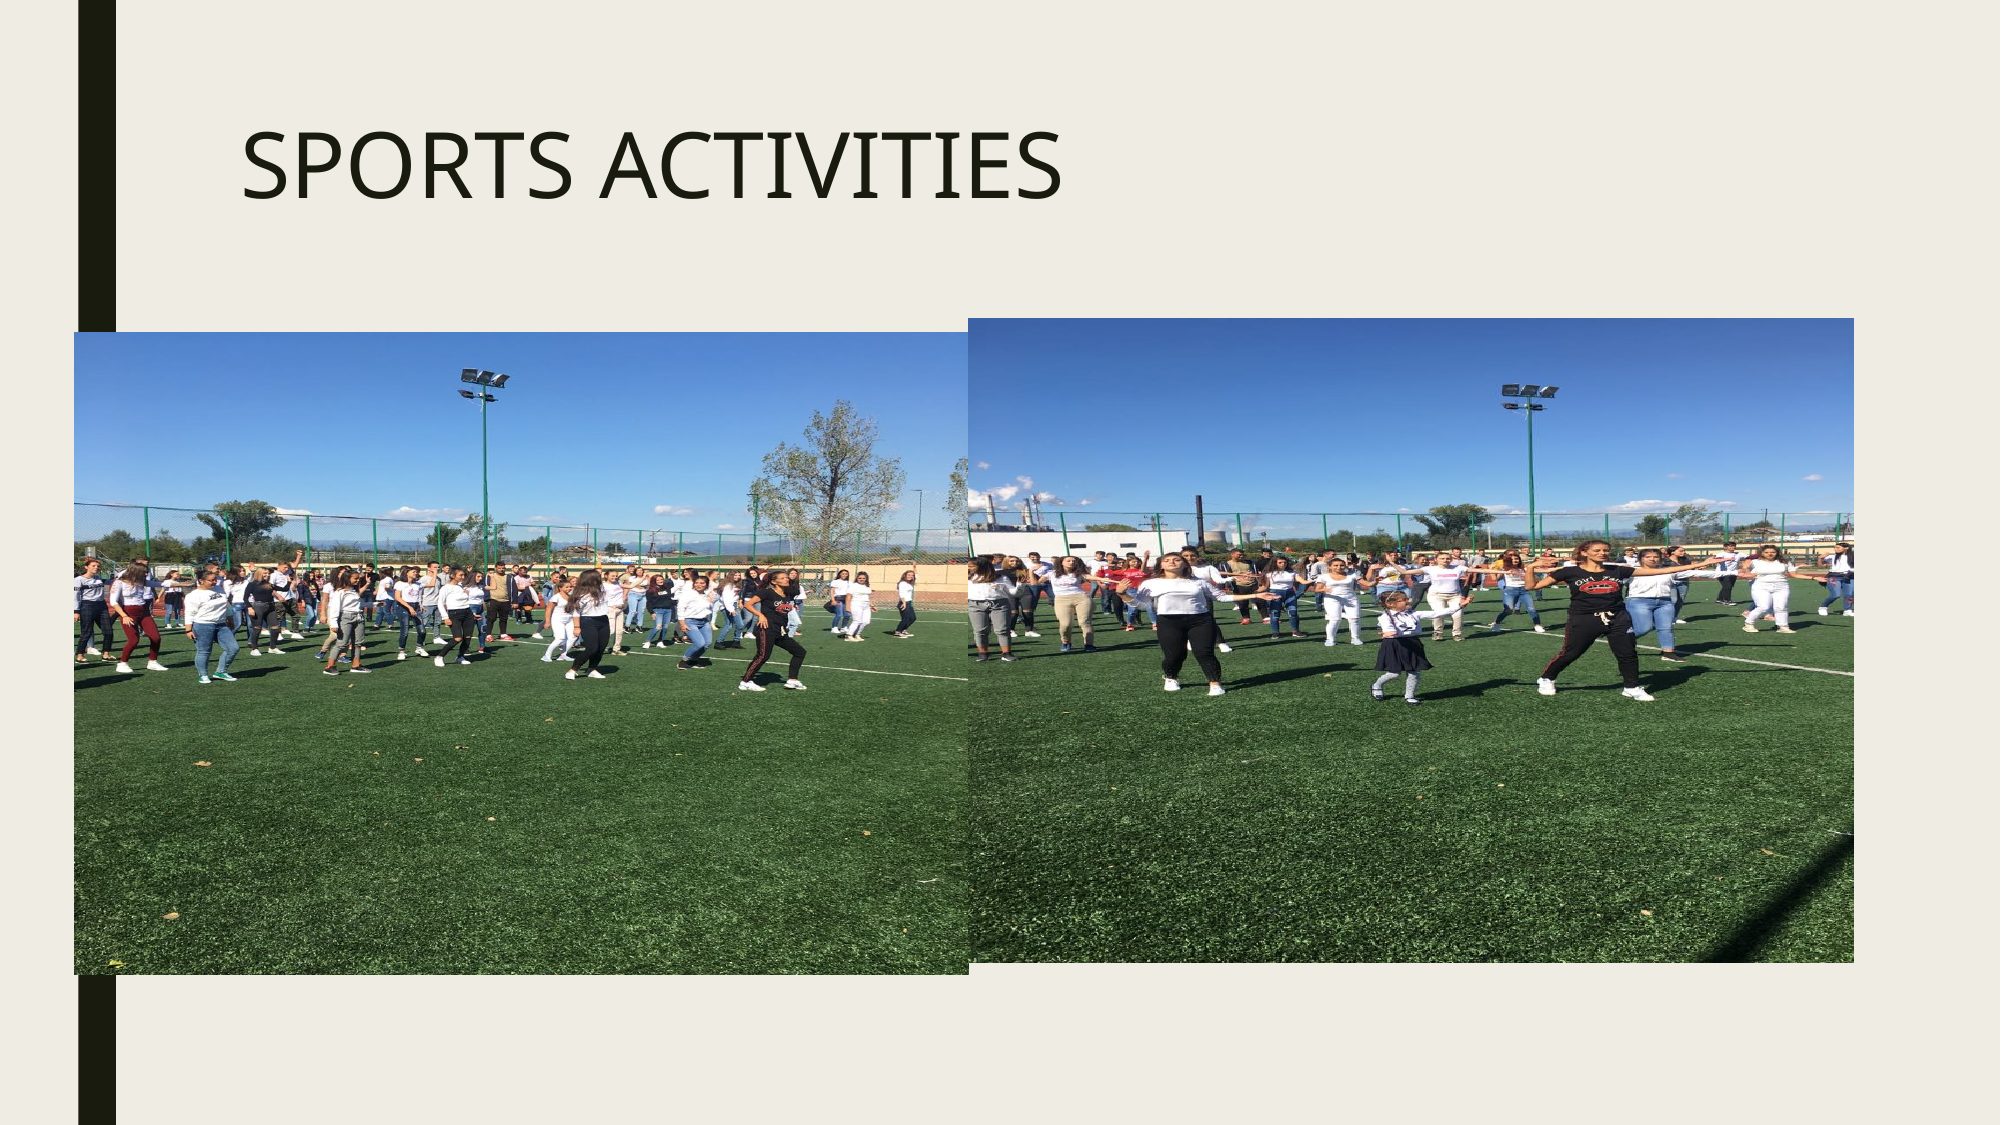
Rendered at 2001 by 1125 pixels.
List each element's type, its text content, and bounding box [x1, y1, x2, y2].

picture [968, 318, 1854, 963]
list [74, 332, 969, 975]
title SPORTS ACTIVITIES [224, 112, 1801, 332]
